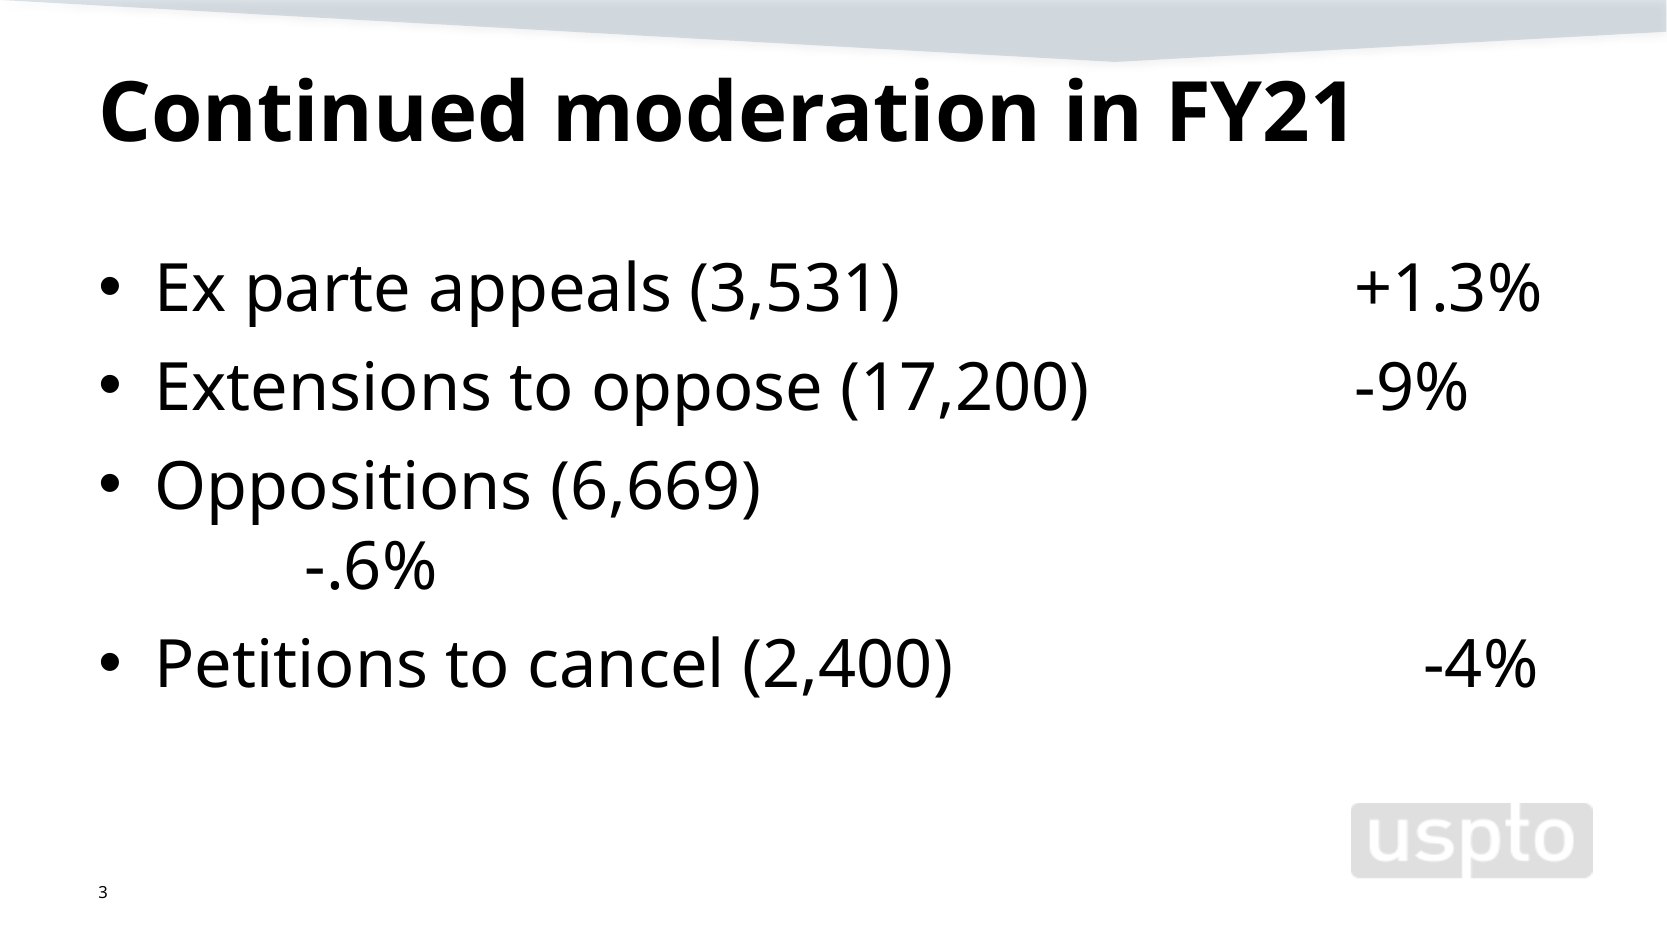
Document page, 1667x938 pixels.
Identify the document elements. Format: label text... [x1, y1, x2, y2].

picture [1351, 803, 1593, 880]
title Continued moderation in FY21 [83, 50, 1584, 207]
slide_number 3 [83, 868, 459, 919]
list Ex parte appeals (3,531) +1.3% Extensions to oppose (17,200) -9% Oppositions (6,669) -.6% Petitions to cancel (2,400) -4% [83, 237, 1584, 859]
